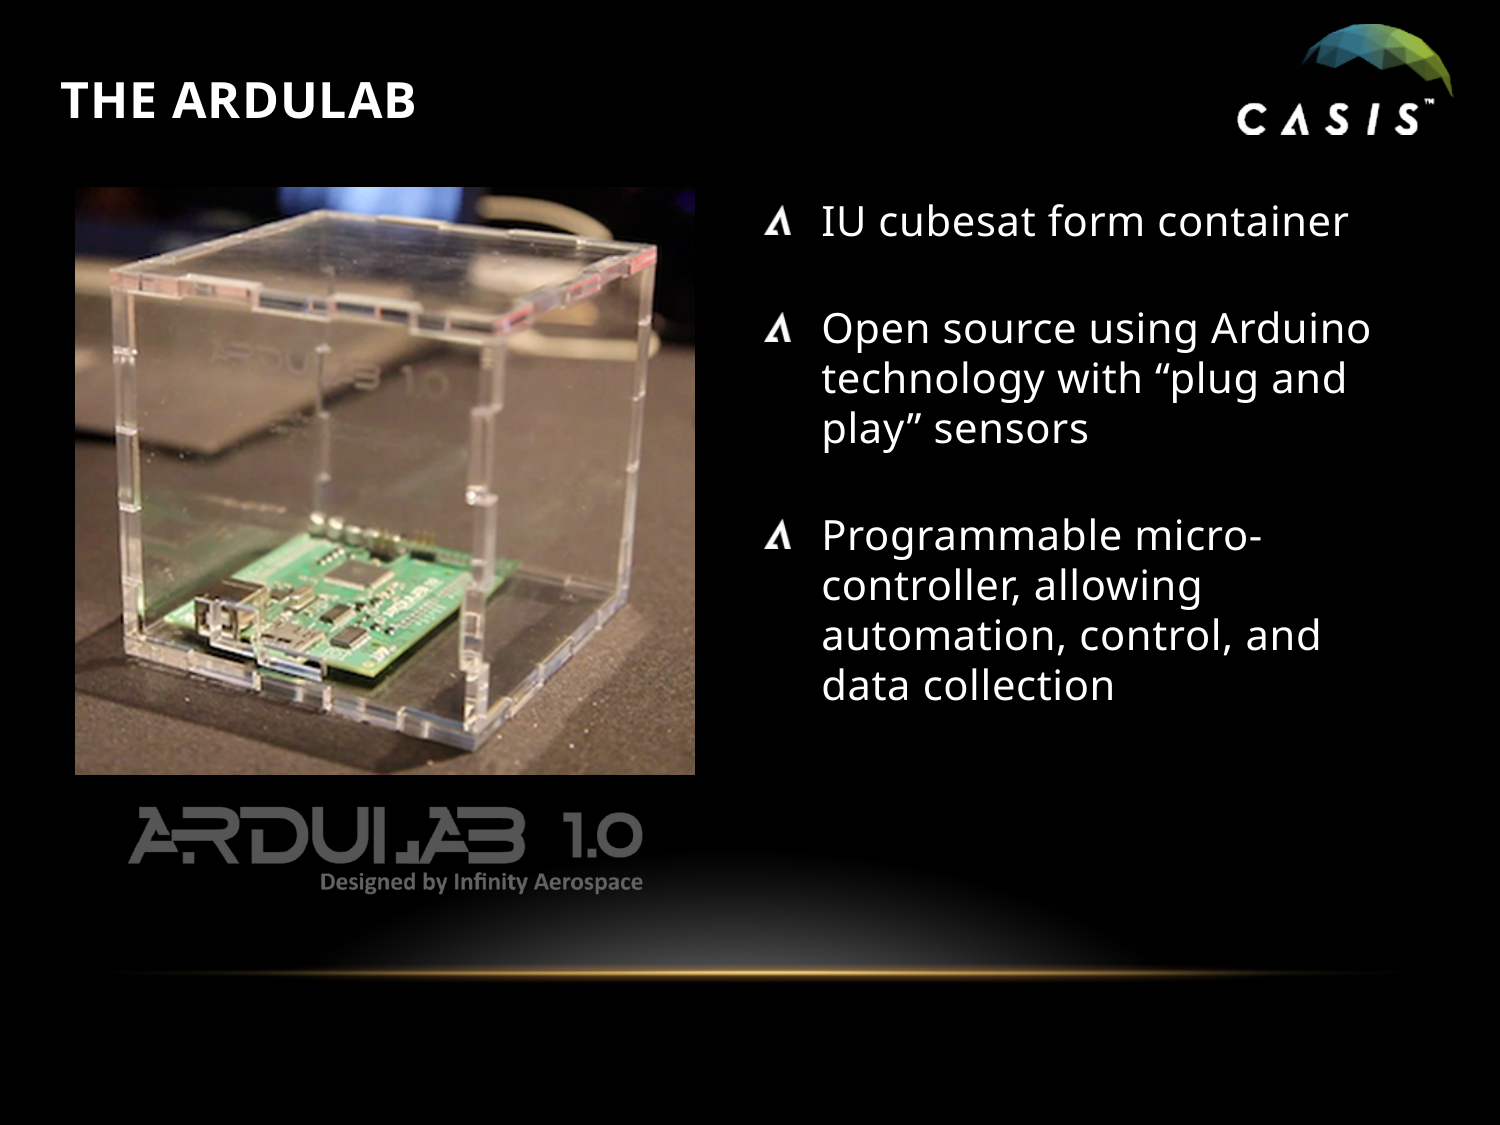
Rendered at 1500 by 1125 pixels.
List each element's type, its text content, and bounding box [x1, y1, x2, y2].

text_box IU cubesat form container Open source using Arduino technology with “plug and play” sensors Programmable micro-controller, allowing automation, control, and data collection [749, 187, 1425, 792]
title The ardulab [45, 4, 788, 192]
picture [0, 0, 1500, 1125]
